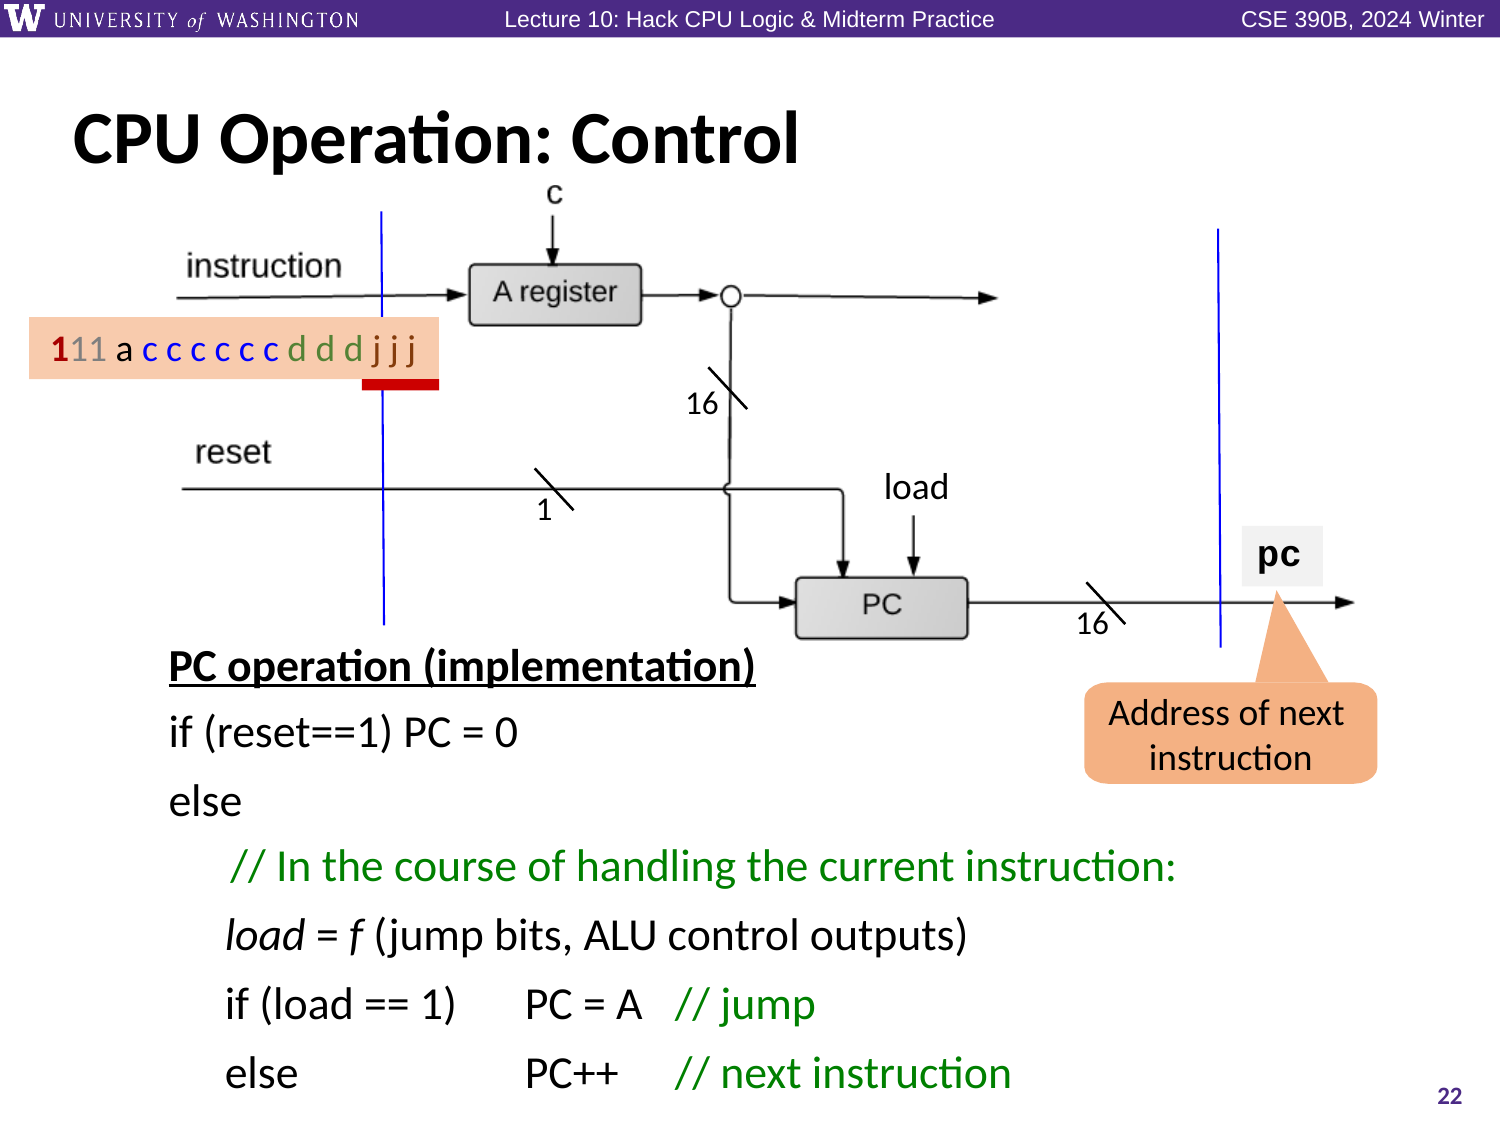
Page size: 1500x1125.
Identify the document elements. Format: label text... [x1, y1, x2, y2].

picture [4, 4, 358, 32]
text_box pc [1241, 525, 1323, 587]
text_box load [881, 449, 982, 511]
slide_number 22 [1400, 1065, 1500, 1125]
text_box 111 a c c c c c c d d d j j j [29, 317, 439, 380]
text_box PC operation (implementation) if (reset==1) PC = 0 else // In the course of handling the current instruction: load = f (jump bits, ALU control outputs) if (load == 1) PC = A // jump else PC++ // next instruction [166, 620, 1276, 918]
text_box 16 [683, 379, 722, 424]
text_box 1 [533, 484, 555, 529]
text_box Address of next instruction [1269, 590, 1378, 784]
text_box 16 [1073, 598, 1112, 620]
text_box [176, 185, 1356, 641]
title CPU Operation: Control [58, 71, 1438, 197]
text_box [361, 379, 440, 391]
